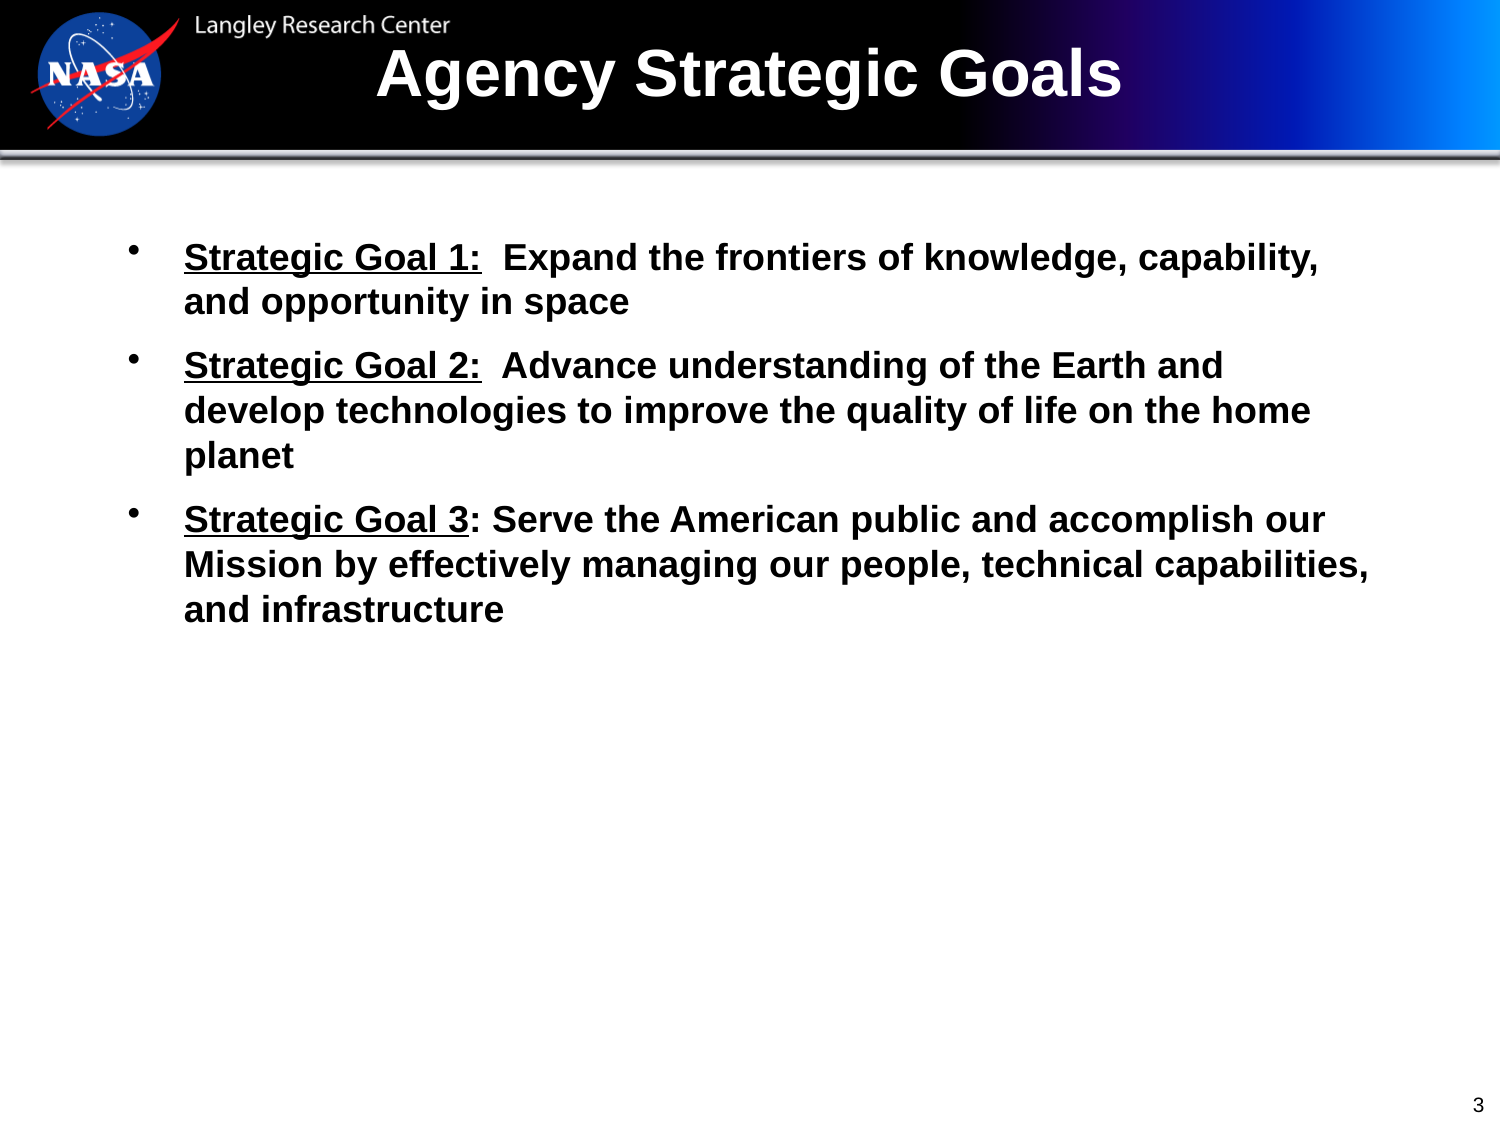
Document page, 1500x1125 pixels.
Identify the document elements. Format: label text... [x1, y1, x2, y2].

picture [0, 0, 1500, 170]
title Agency Strategic Goals [112, 43, 1388, 157]
list Strategic Goal 1: Expand the frontiers of knowledge, capability, and opportunity in space Strategic Goal 2: Advance understanding of the Earth and develop technologies to improve the quality of life on the home planet Strategic Goal 3: Serve the American public and accomplish our Mission by effectively managing our people, technical capabilities, and infrastructure [112, 224, 1388, 1038]
slide_number 3 [1149, 1083, 1500, 1125]
